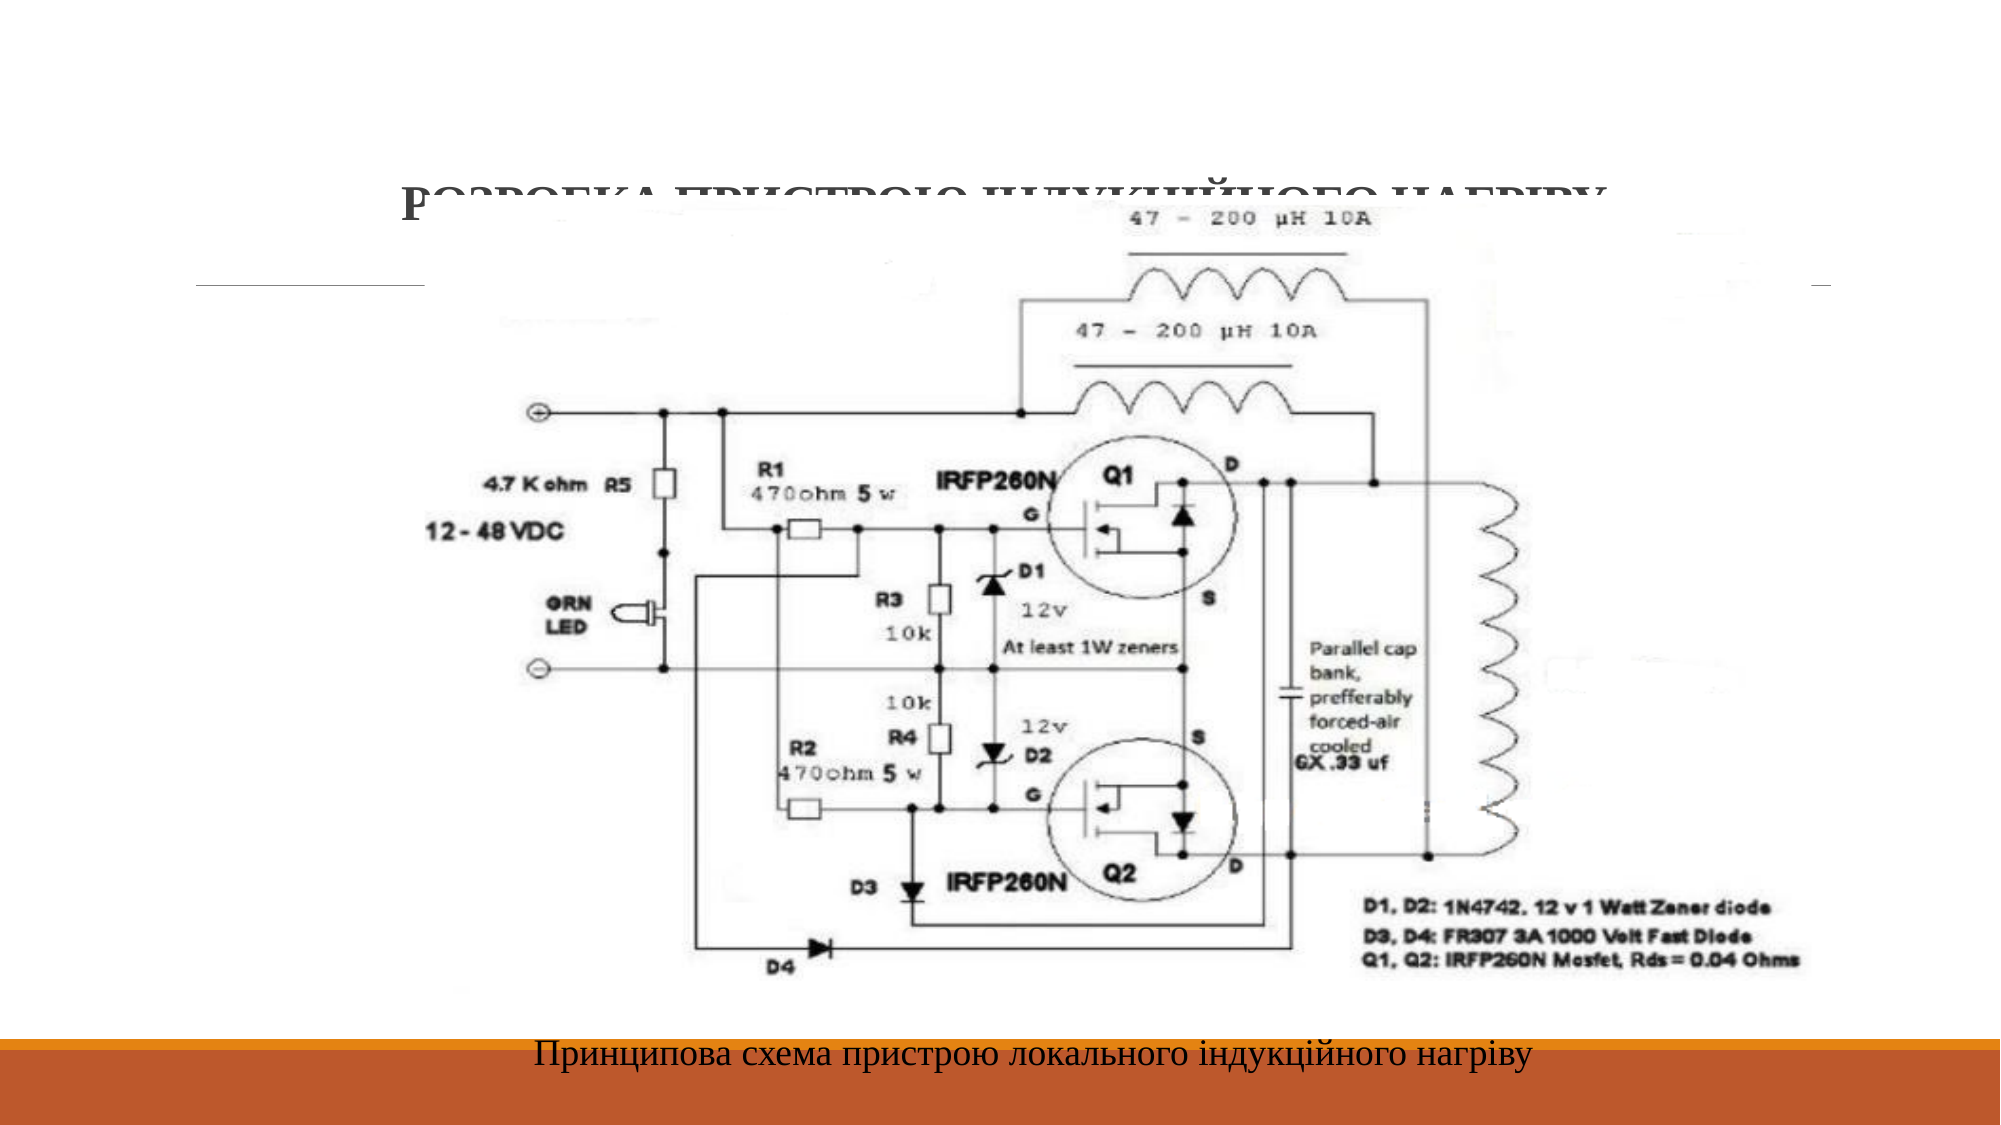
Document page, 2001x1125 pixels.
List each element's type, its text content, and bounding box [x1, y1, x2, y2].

title РОЗРОБКА ПРИСТРОЮ ІНДУКЦІЙНОГО НАГРІВУ [142, 21, 1867, 239]
text_box Принципова схема пристрою локального індукційного нагріву [456, 1020, 1612, 1081]
picture [424, 195, 1812, 994]
